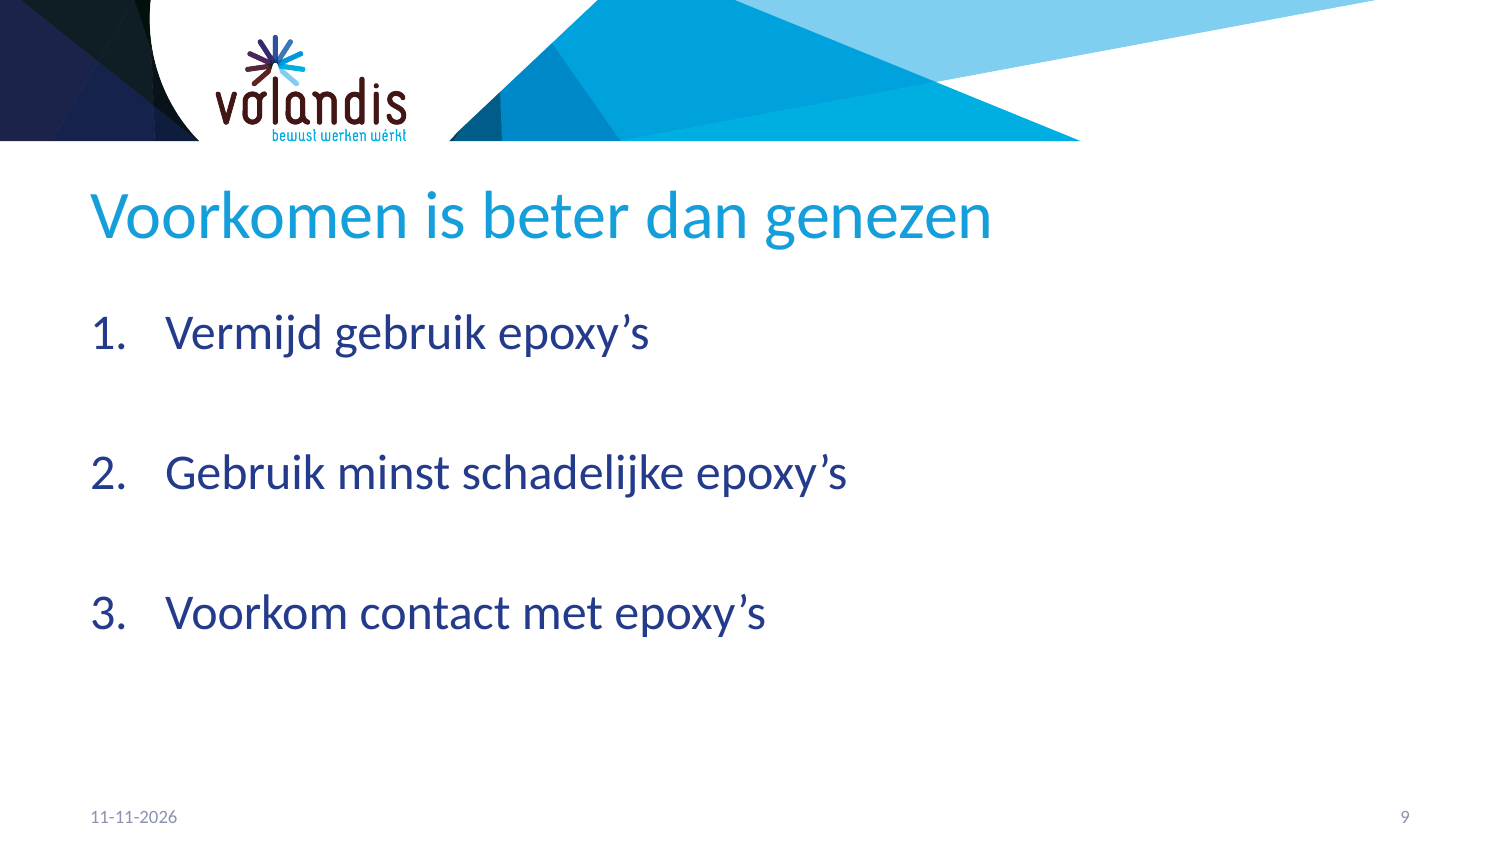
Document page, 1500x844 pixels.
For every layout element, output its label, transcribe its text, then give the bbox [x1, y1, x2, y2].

list Vermijd gebruik epoxy’s Gebruik minst schadelijke epoxy’s Voorkom contact met epoxy’s [75, 292, 1425, 754]
picture [0, 0, 1500, 844]
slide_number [75, 782, 425, 827]
title Voorkomen is beter dan genezen [75, 162, 1425, 253]
slide_number 10 [1074, 782, 1425, 827]
